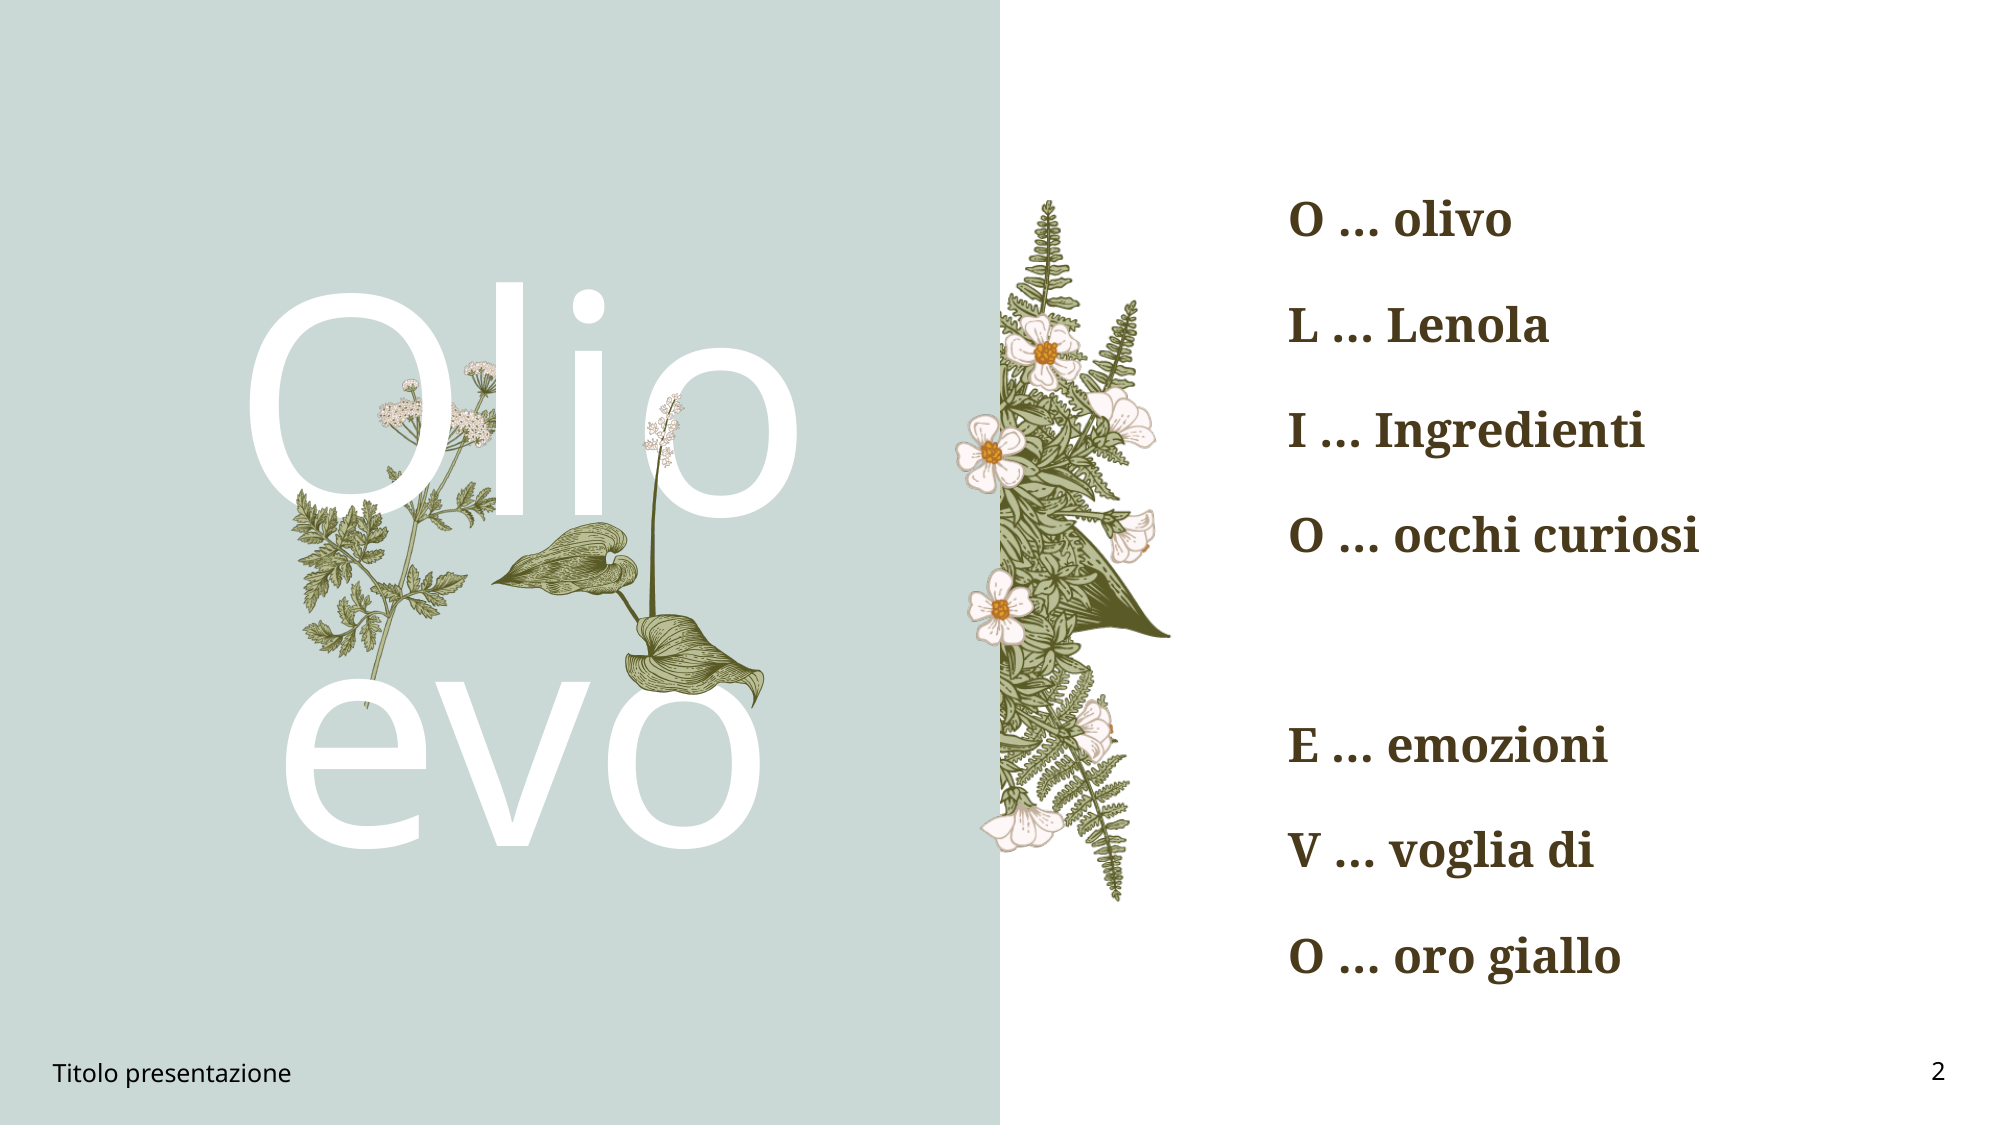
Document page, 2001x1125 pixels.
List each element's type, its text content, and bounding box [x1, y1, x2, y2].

list O … olivo L … Lenola I … Ingredienti O … occhi curiosi E … emozioni V … voglia di O … oro giallo [1272, 153, 1888, 998]
list Olio evo [201, 233, 845, 930]
slide_number 2 [1510, 1042, 1961, 1103]
picture [258, 384, 776, 718]
footer Titolo presentazione [37, 1042, 713, 1103]
picture [947, 190, 1186, 912]
